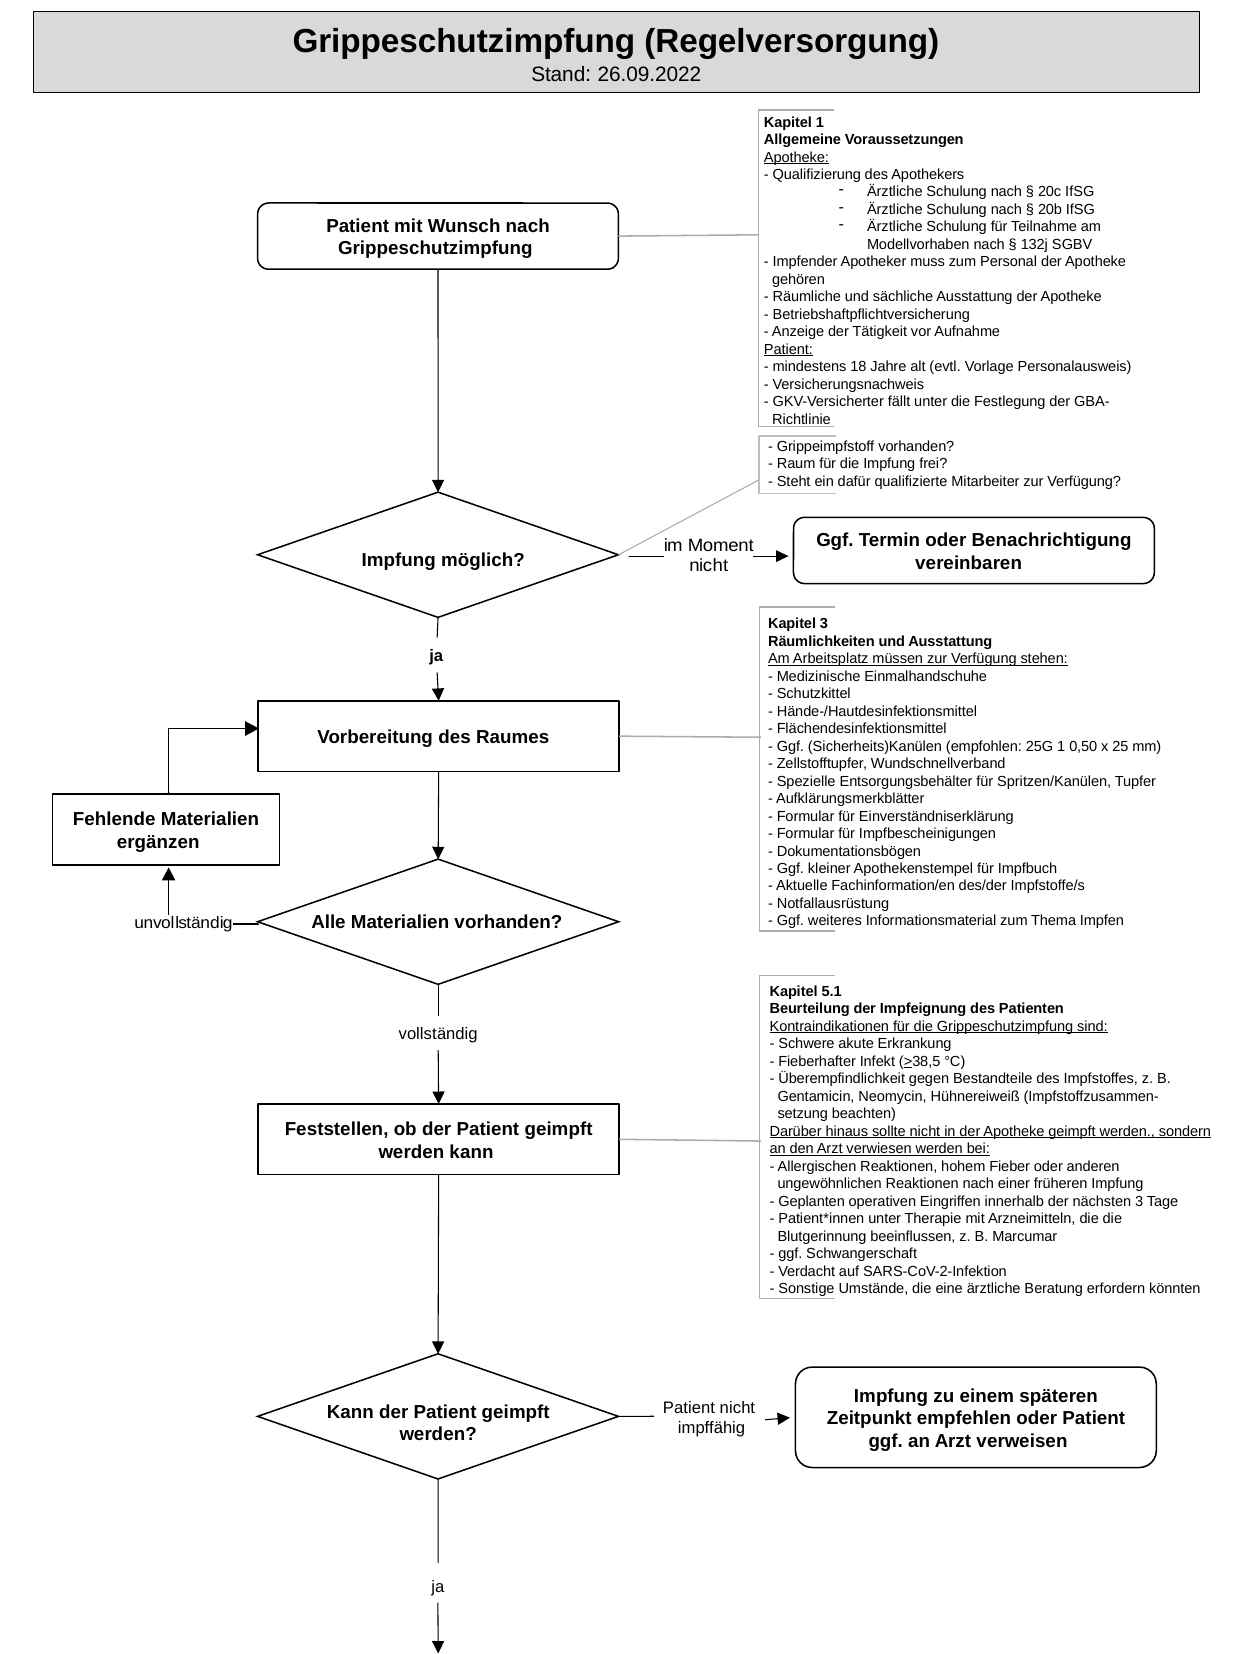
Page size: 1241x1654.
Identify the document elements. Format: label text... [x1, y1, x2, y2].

text_box ja [414, 637, 460, 673]
picture [624, 527, 790, 585]
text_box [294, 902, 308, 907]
picture [164, 717, 261, 794]
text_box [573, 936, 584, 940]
text_box [572, 1399, 620, 1434]
text_box - Grippeimpfstoff vorhanden? - Raum für die Impfung frei? - Steht ein dafür qualifizierte Mitarbeiter zur Verfügung? [753, 429, 1190, 497]
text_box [618, 479, 759, 555]
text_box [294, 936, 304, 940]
text_box Vorbereitung des Raumes [258, 700, 620, 772]
text_box Feststellen, ob der Patient geimpft werden kann [258, 1103, 620, 1175]
text_box Kapitel 1 Allgemeine Voraussetzungen Apotheke: - Qualifizierung des Apothekers Ärztliche Schulung nach § 20c IfSG Ärztliche Schulung nach § 20b IfSG Ärztliche Schulung für Teilnahme am Modellvorhaben nach § 132j SGBV - Impfender Apotheker muss zum Personal der Apotheke gehören - Räumliche und sächliche Ausstattung der Apotheke - Betriebshaftpflichtversicherung - Anzeige der Tätigkeit vor Aufnahme Patient: - mindestens 18 Jahre alt (evtl. Vorlage Personalausweis) - Versicherungsnachweis - GKV-Versicherter fällt unter die Festlegung der GBA- Richtlinie [749, 105, 1161, 435]
text_box Patient nicht impffähig [640, 1389, 783, 1445]
text_box Kapitel 5.1 Beurteilung der Impfeignung des Patienten Kontraindikationen für die Grippeschutzimpfung sind: - Schwere akute Erkrankung - Fieberhafter Infekt (>38,5 °C) - Überempfindlichkeit gegen Bestandteile des Impfstoffes, z. B. Gentamicin, Neomycin, Hühnereiweiß (Impfstoffzusammen- setzung beachten) Darüber hinaus sollte nicht in der Apotheke geimpft werden., sondern an den Arzt verwiesen werden bei: - Allergischen Reaktionen, hohem Fieber oder anderen ungewöhnlichen Reaktionen nach einer früheren Impfung - Geplanten operativen Eingriffen innerhalb der nächsten 3 Tage - Patient*innen unter Therapie mit Arzneimitteln, die die Blutgerinnung beeinflussen, z. B. Marcumar - ggf. Schwangerschaft - Verdacht auf SARS-CoV-2-Infektion - Sonstige Umstände, die eine ärztliche Beratung erfordern könnten [754, 974, 1231, 1304]
text_box [617, 806, 937, 1137]
text_box Kann der Patient geimpft werden? [304, 1392, 572, 1452]
text_box [324, 1353, 552, 1392]
text_box [261, 858, 622, 986]
text_box Fehlende Materialien ergänzen [52, 793, 280, 865]
text_box Impfung zu einem späteren Zeitpunkt empfehlen oder Patient ggf. an Arzt verweisen [795, 1367, 1157, 1468]
text_box [254, 1399, 304, 1434]
text_box [357, 1452, 519, 1480]
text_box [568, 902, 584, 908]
text_box Ggf. Termin oder Benachrichtigung vereinbaren [793, 517, 1155, 584]
picture [122, 864, 261, 941]
text_box [254, 491, 619, 619]
text_box Impfung möglich? [342, 540, 550, 578]
text_box ja [416, 1567, 460, 1603]
text_box Patient mit Wunsch nach Grippeschutzimpfung [257, 202, 619, 270]
text_box Kapitel 3 Räumlichkeiten und Ausstattung Am Arbeitsplatz müssen zur Verfügung stehen: - Medizinische Einmalhandschuhe - Schutzkittel - Hände-/Hautdesinfektionsmittel - Flächendesinfektionsmittel - Ggf. (Sicherheits)Kanülen (empfohlen: 25G 1 0,50 x 25 mm) - Zellstofftupfer, Wundschnellverband - Spezielle Entsorgungsbehälter für Spritzen/Kanülen, Tupfer - Aufklärungsmerkblätter - Formular für Einverständniserklärung - Formular für Impfbescheinigungen - Dokumentationsbögen - Ggf. kleiner Apothekenstempel für Impfbuch - Aktuelle Fachinformation/en des/der Impfstoffe/s - Notfallausrüstung - Ggf. weiteres Informationsmaterial zum Thema Impfen [753, 606, 1190, 937]
text_box Grippeschutzimpfung (Regelversorgung) Stand: 26.09.2022 [33, 11, 1200, 93]
text_box vollständig [383, 1015, 493, 1051]
